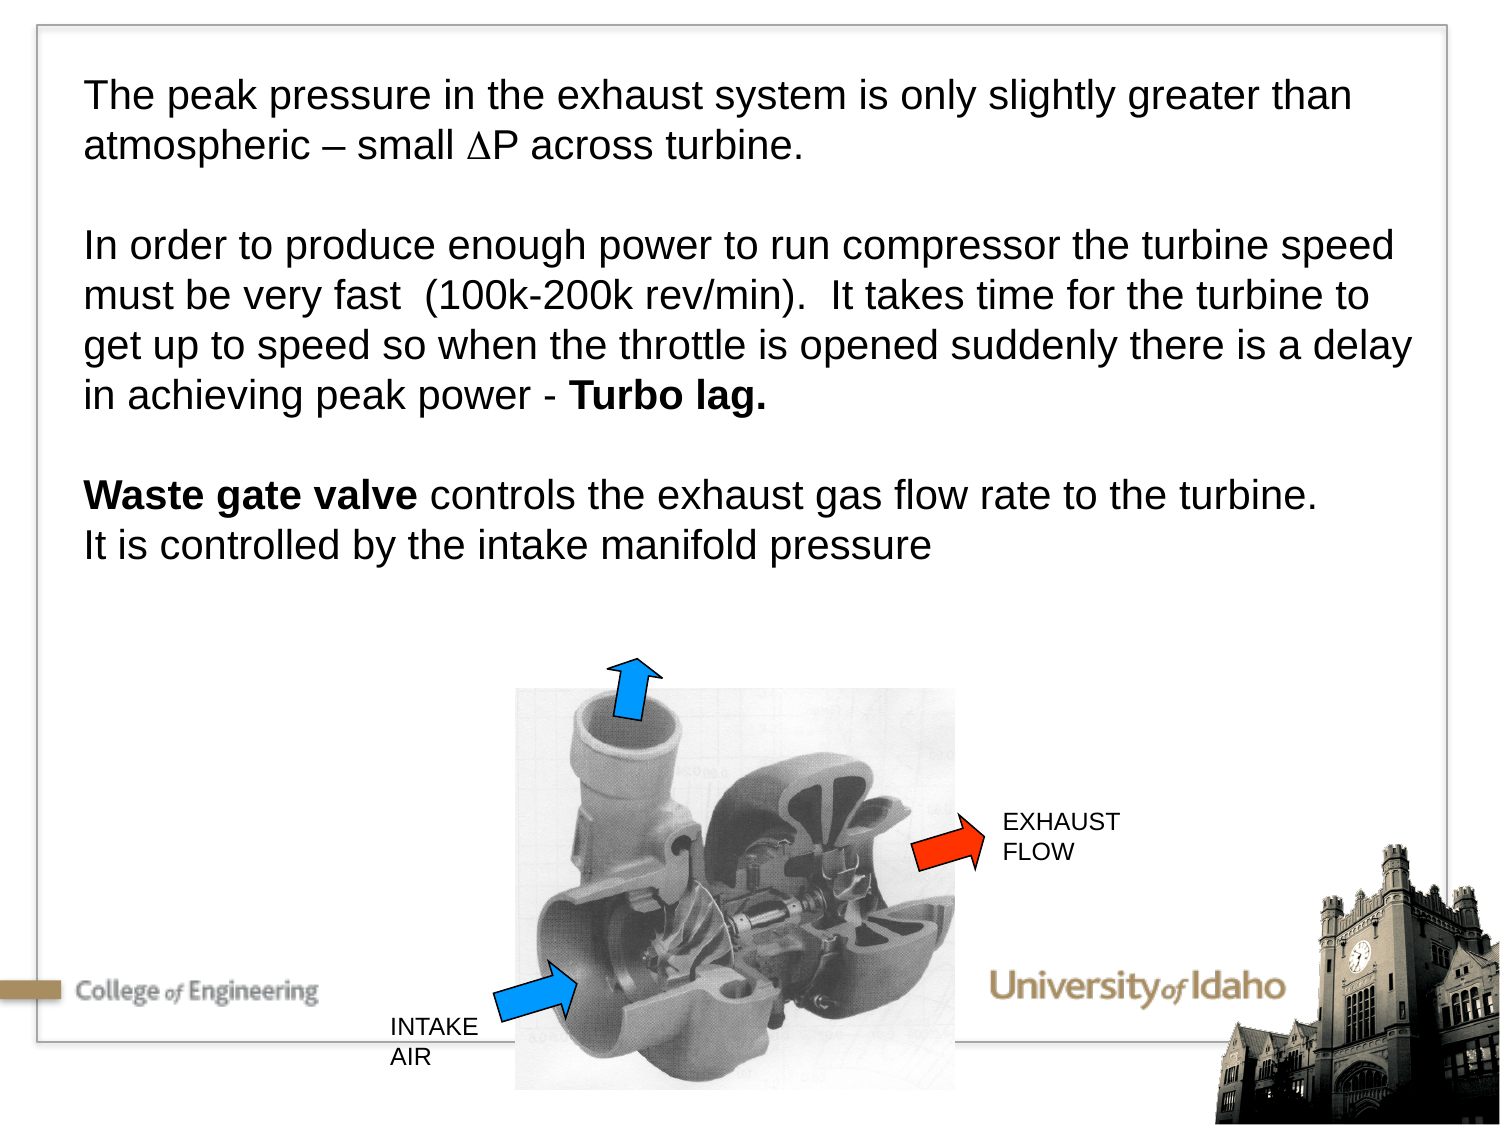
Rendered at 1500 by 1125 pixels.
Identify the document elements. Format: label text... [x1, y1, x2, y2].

text_box [606, 658, 663, 687]
text_box [493, 988, 510, 1022]
text_box The peak pressure in the exhaust system is only slightly greater than atmospheric – small DP across turbine. In order to produce enough power to run compressor the turbine speed must be very fast (100k-200k rev/min). It takes time for the turbine to get up to speed so when the throttle is opened suddenly there is a delay in achieving peak power - Turbo lag. Waste gate valve controls the exhaust gas flow rate to the turbine. It is controlled by the intake manifold pressure [68, 60, 1429, 576]
text_box EXHAUST FLOW [987, 797, 1136, 873]
picture [984, 843, 1500, 1125]
picture [71, 688, 956, 1090]
text_box INTAKE AIR [375, 1003, 494, 1078]
text_box [959, 814, 985, 870]
